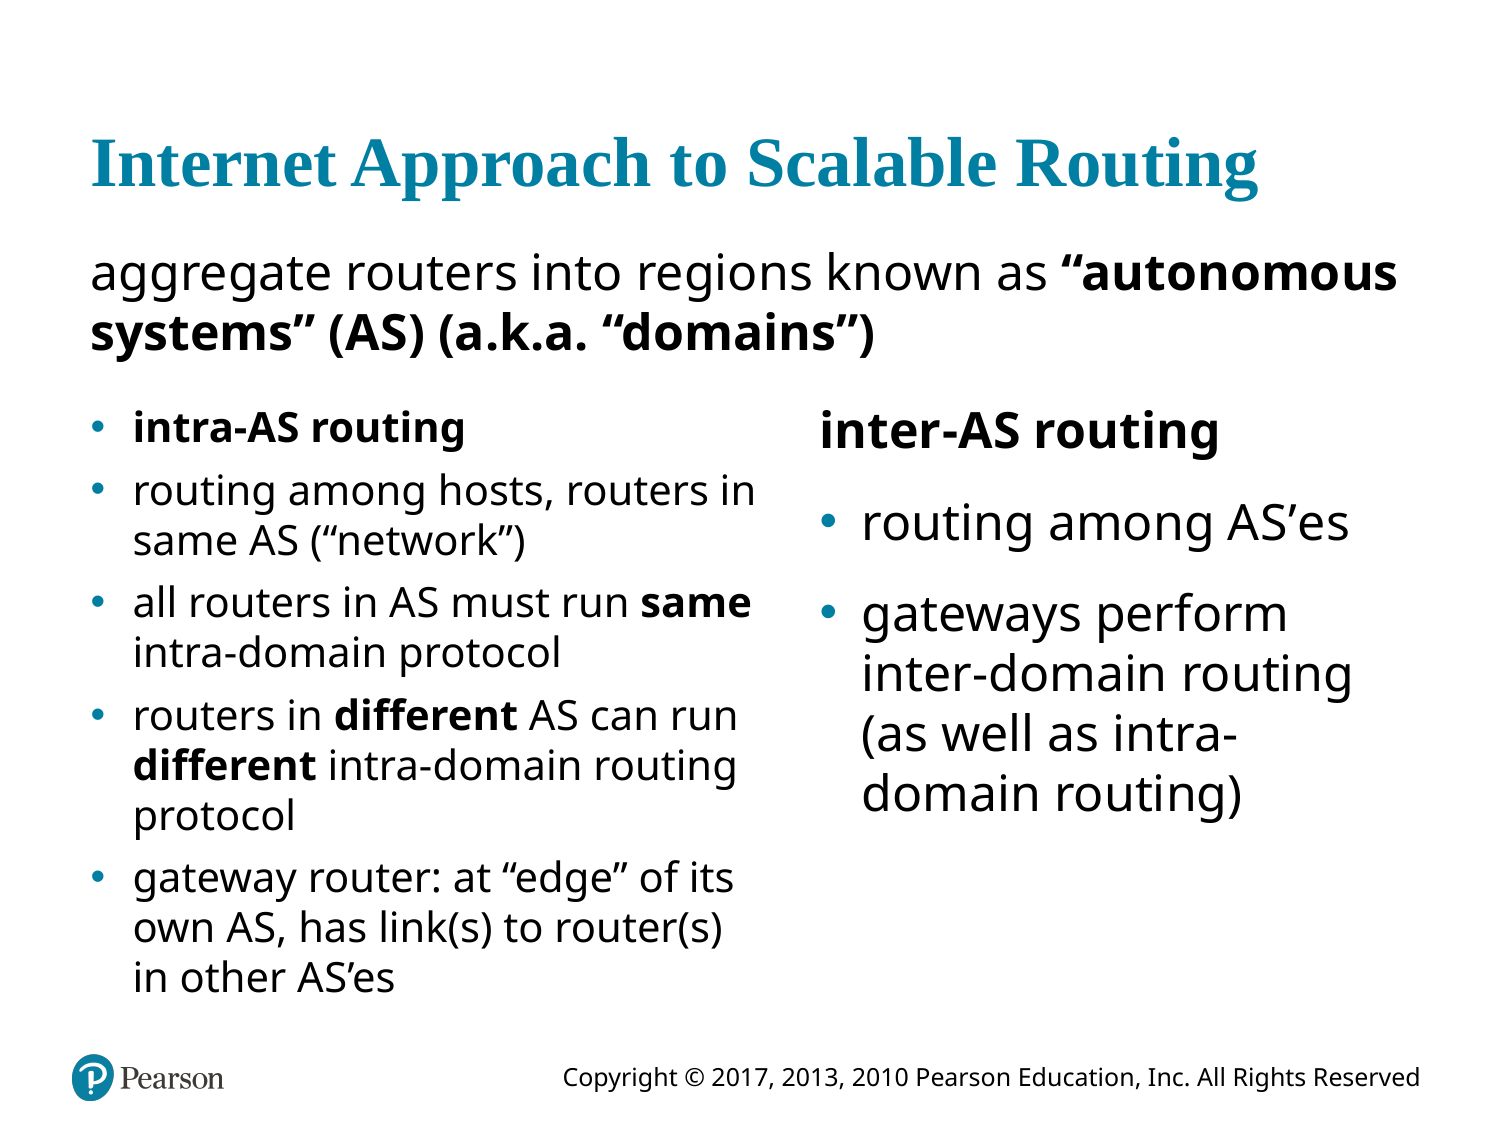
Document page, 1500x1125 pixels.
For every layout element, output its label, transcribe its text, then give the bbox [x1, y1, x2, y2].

title Internet Approach to Scalable Routing [75, 0, 1425, 216]
list inter - A S routing routing among A S ’ e s gateways perform inter-domain routing (as well as intra-domain routing) [804, 383, 1420, 1052]
list aggregate routers into regions known as “autonomous systems” (A S) (a.k.a. “domains”) [75, 225, 1420, 894]
picture [98, 1054, 224, 1101]
list intra-A S routing routing among hosts, routers in same A S (“network”) all routers in A S must run same intra-domain protocol routers in different A S can run different intra-domain routing protocol gateway router: at “edge” of its own A S, has link(s) to router(s) in other A S’es [75, 386, 773, 1054]
picture [72, 1087, 83, 1101]
picture [72, 1054, 88, 1070]
picture [80, 1063, 106, 1088]
